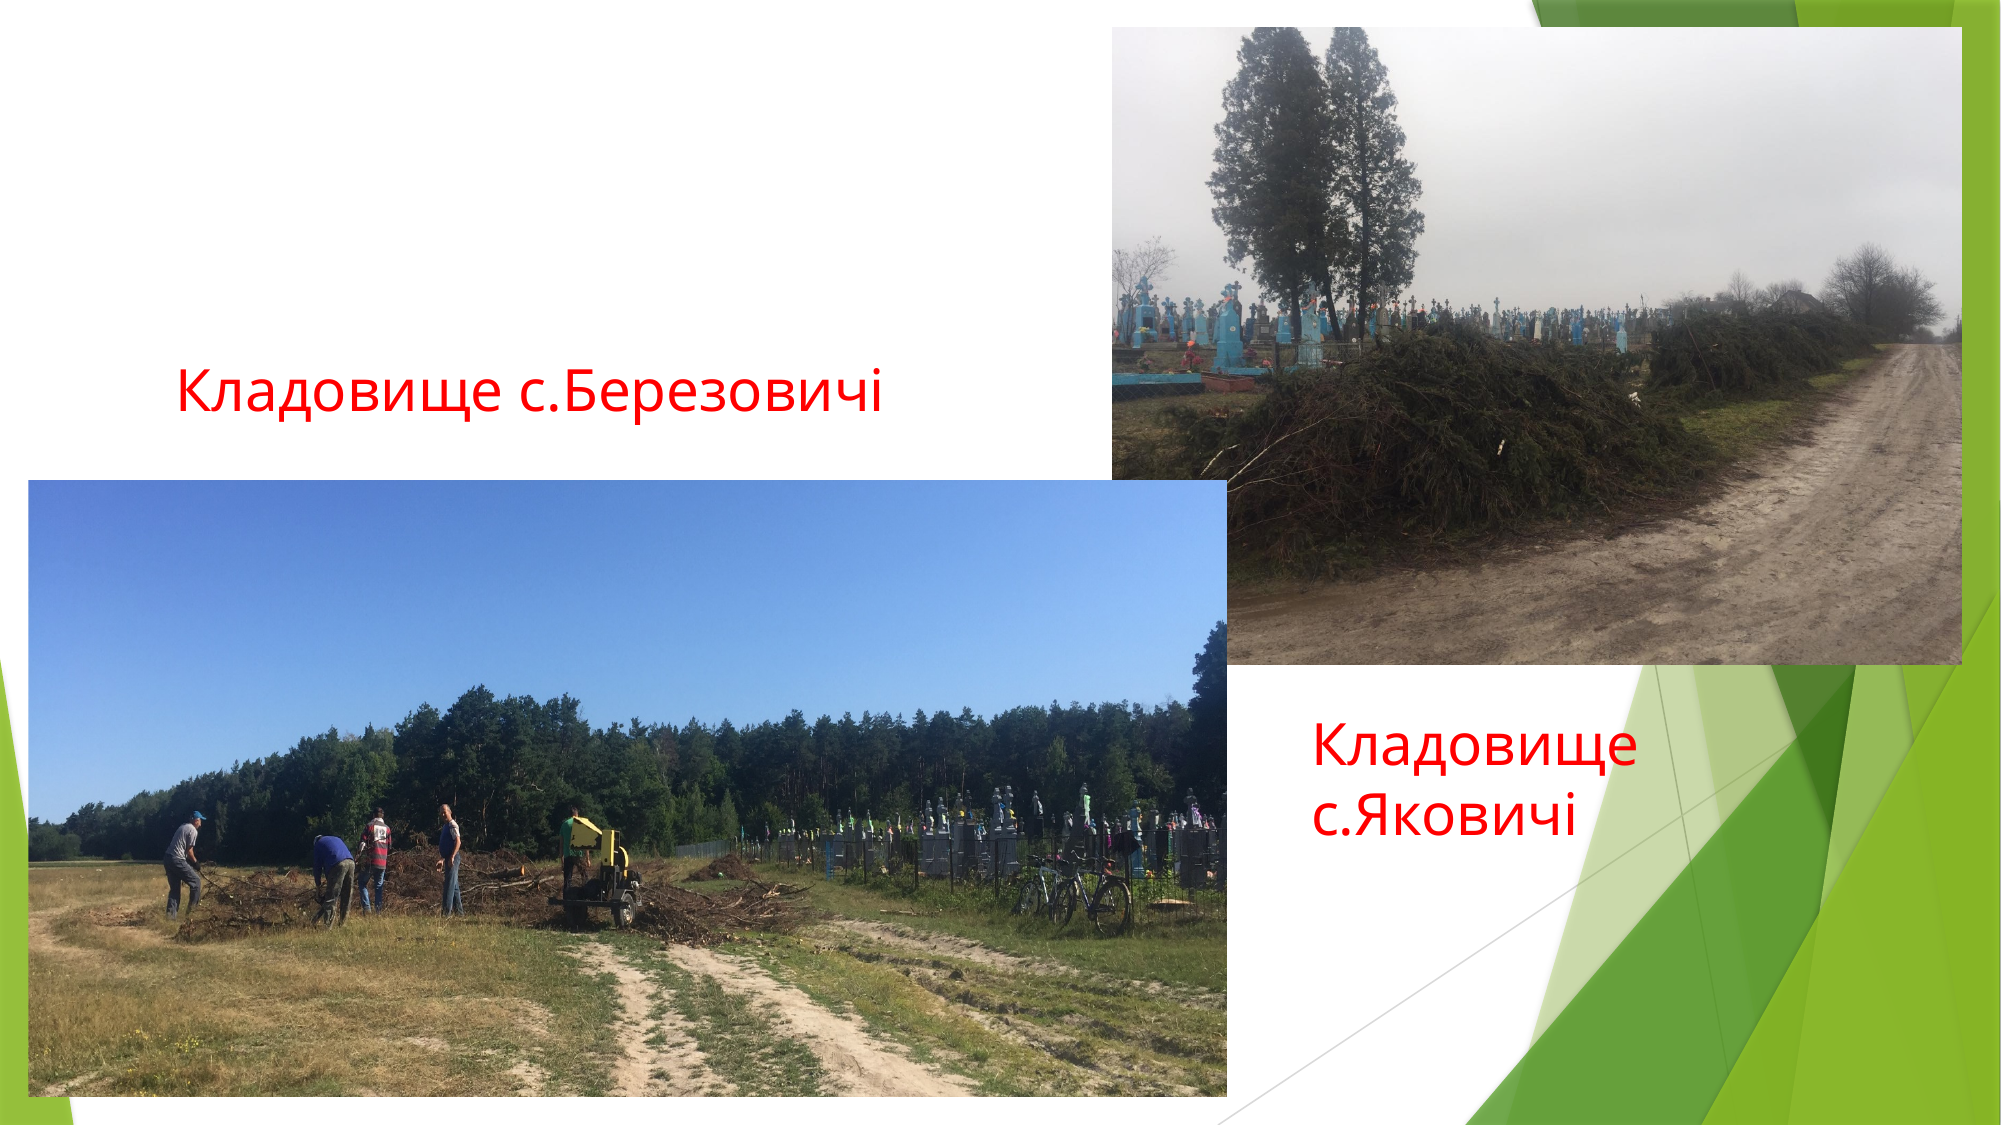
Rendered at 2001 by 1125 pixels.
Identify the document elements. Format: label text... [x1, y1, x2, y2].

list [1111, 26, 1962, 665]
picture [27, 479, 1228, 1097]
text_box Кладовище с.Яковичі [1296, 700, 1926, 855]
title Кладовище с.Березовичі [160, 345, 993, 479]
